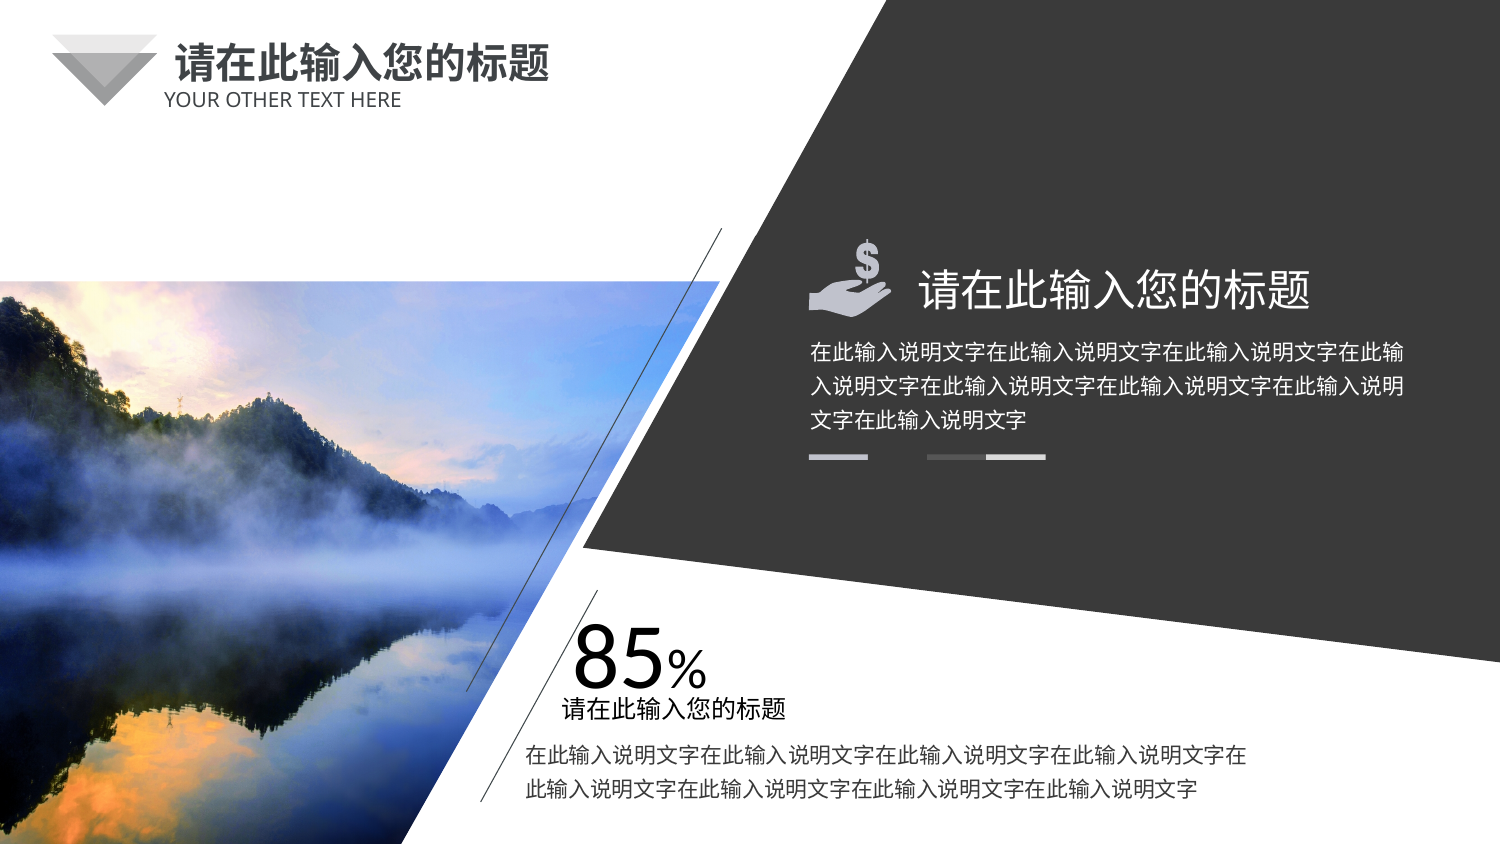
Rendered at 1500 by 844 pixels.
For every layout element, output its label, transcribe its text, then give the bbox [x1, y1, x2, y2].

text_box YOUR OTHER TEXT HERE [149, 79, 417, 119]
text_box 请在此输入您的标题 [159, 29, 565, 94]
text_box [722, 0, 1500, 664]
text_box 在此输入说明文字在此输入说明文字在此输入说明文字在此输入说明文字在此输入说明文字在此输入说明文字在此输入说明文字在此输入说明文字 [510, 726, 1264, 810]
text_box [50, 52, 159, 108]
text_box 在此输入说明文字在此输入说明文字在此输入说明文字在此输入说明文字在此输入说明文字在此输入说明文字在此输入说明文字在此输入说明文字 [795, 323, 1421, 441]
text_box [855, 239, 879, 284]
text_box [466, 228, 722, 692]
text_box 请在此输入您的标题 [598, 686, 816, 732]
text_box [808, 279, 892, 317]
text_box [808, 454, 1046, 460]
text_box 85% [598, 587, 723, 715]
text_box 请在此输入您的标题 [890, 255, 1338, 323]
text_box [480, 589, 598, 802]
text_box [0, 280, 480, 844]
text_box [50, 33, 159, 89]
